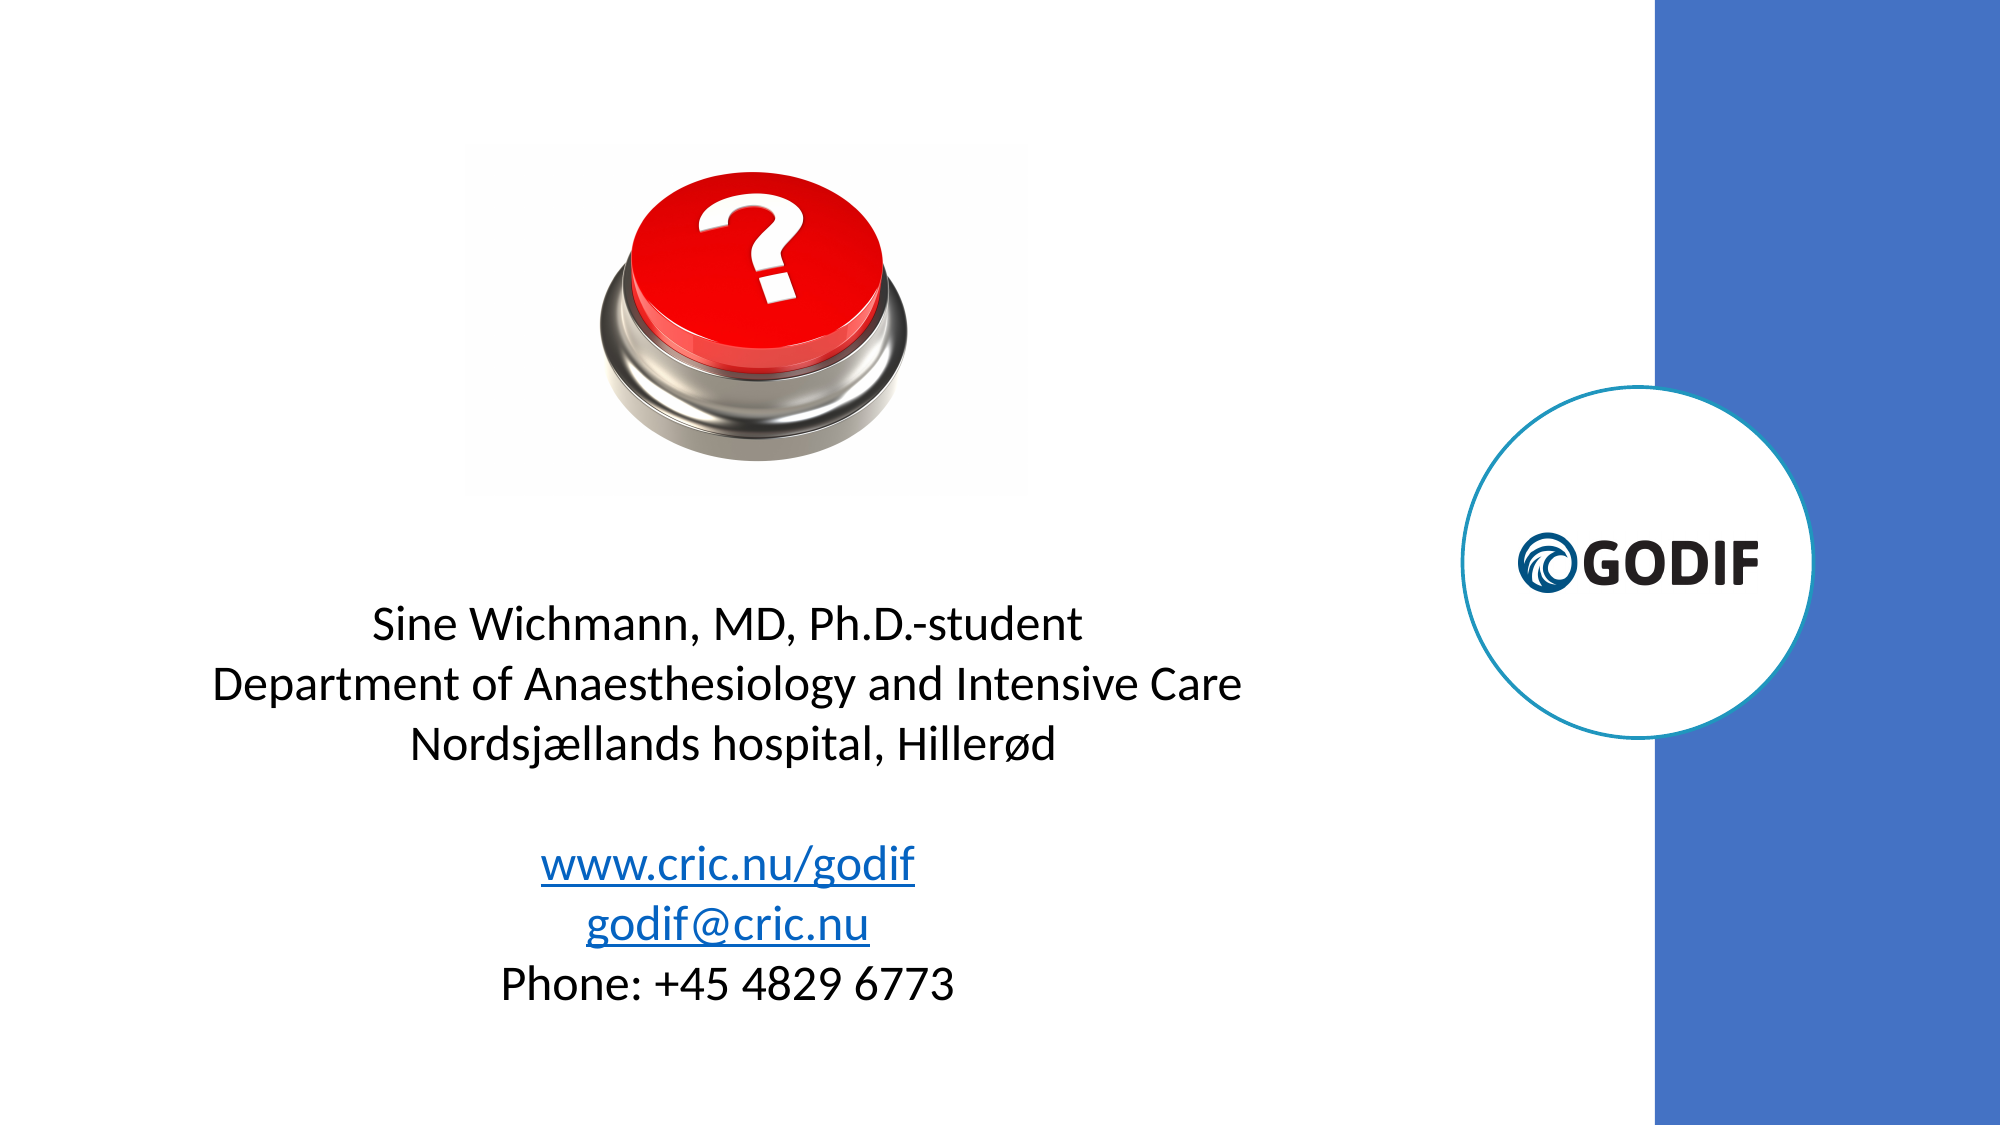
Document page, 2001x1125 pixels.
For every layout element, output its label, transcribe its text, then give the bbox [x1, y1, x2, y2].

picture [1518, 531, 1758, 594]
text_box [1461, 385, 1815, 740]
text_box Sine Wichmann, MD, Ph.D.-student Department of Anaesthesiology and Intensive Care Nordsjællands hospital, Hillerød www.cric.nu/godif godif@cric.nu Phone: +45 4829 6773 [193, 582, 1263, 1018]
text_box [1654, 0, 2000, 1125]
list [465, 144, 1028, 496]
